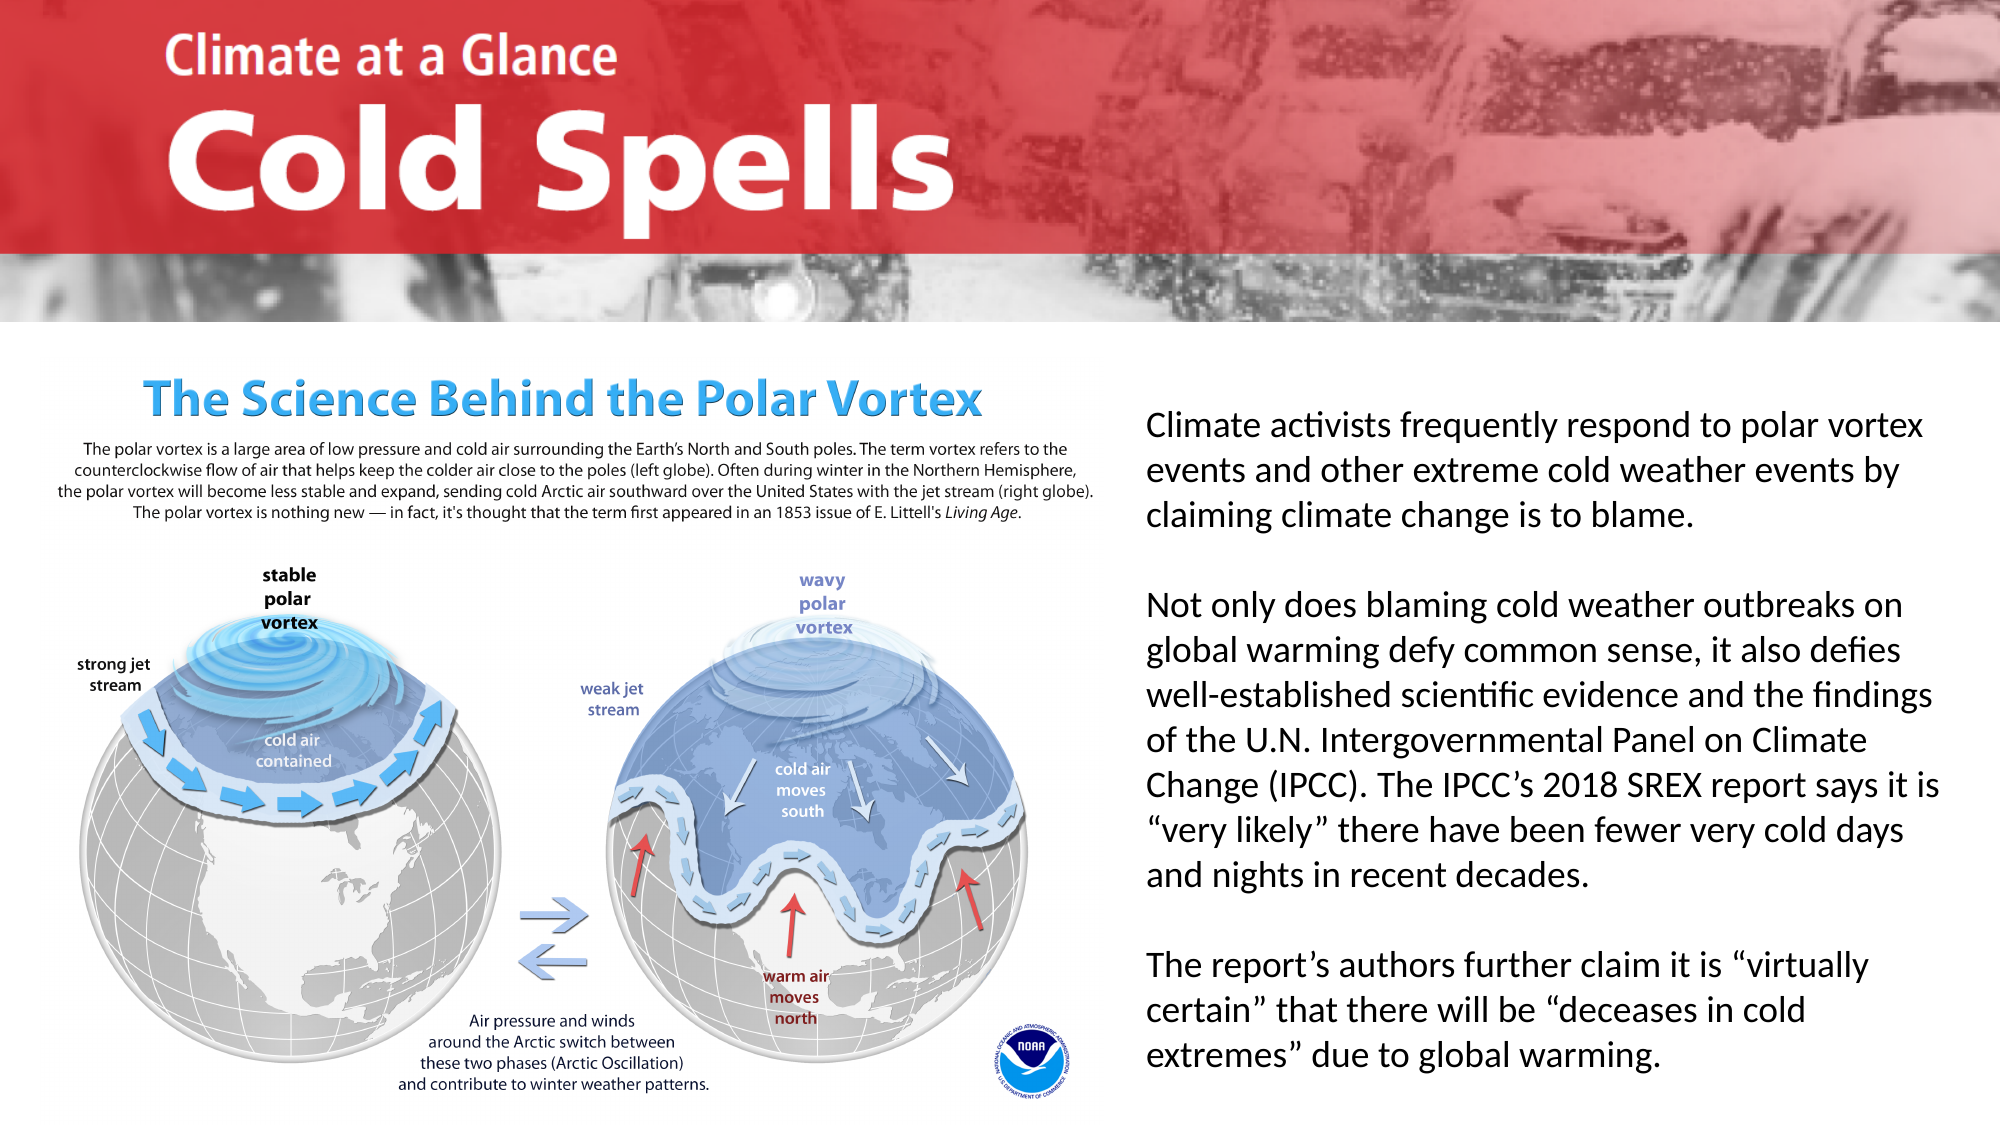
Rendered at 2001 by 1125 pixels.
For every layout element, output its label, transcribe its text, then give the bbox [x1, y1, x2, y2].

picture [0, 0, 2000, 322]
text_box Climate activists frequently respond to polar vortex events and other extreme cold weather events by claiming climate change is to blame. Not only does blaming cold weather outbreaks on global warming defy common sense, it also defies well-established scientific evidence and the findings of the U.N. Intergovernmental Panel on Climate Change (IPCC). The IPCC’s 2018 SREX report says it is “very likely” there have been fewer very cold days and nights in recent decades. The report’s authors further claim it is “virtually certain” that there will be “deceases in cold extremes” due to global warming. [1131, 392, 1960, 1082]
picture [40, 357, 1104, 1125]
